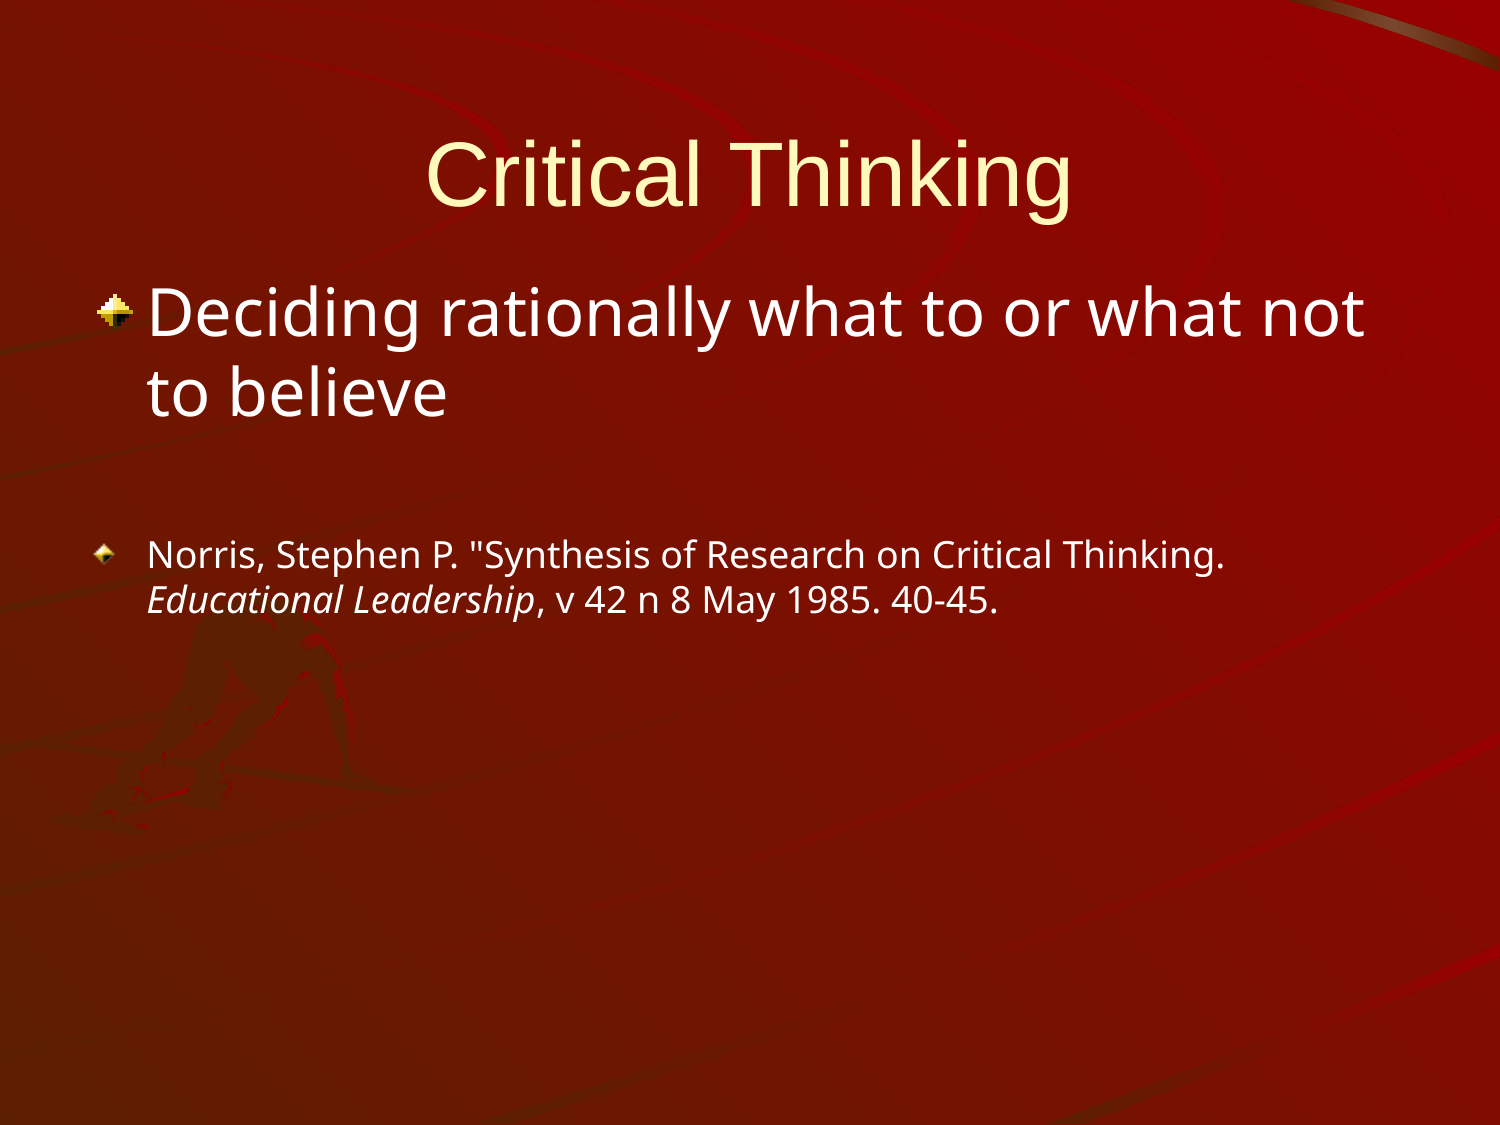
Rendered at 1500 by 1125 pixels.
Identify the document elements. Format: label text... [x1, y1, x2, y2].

picture [90, 286, 137, 334]
picture [90, 540, 117, 567]
title Critical Thinking [75, 26, 1425, 233]
list Deciding rationally what to or what not to believe Norris, Stephen P. "Synthesis of Research on Critical Thinking. Educational Leadership, v 42 n 8 May 1985. 40-45. [75, 262, 1425, 1006]
